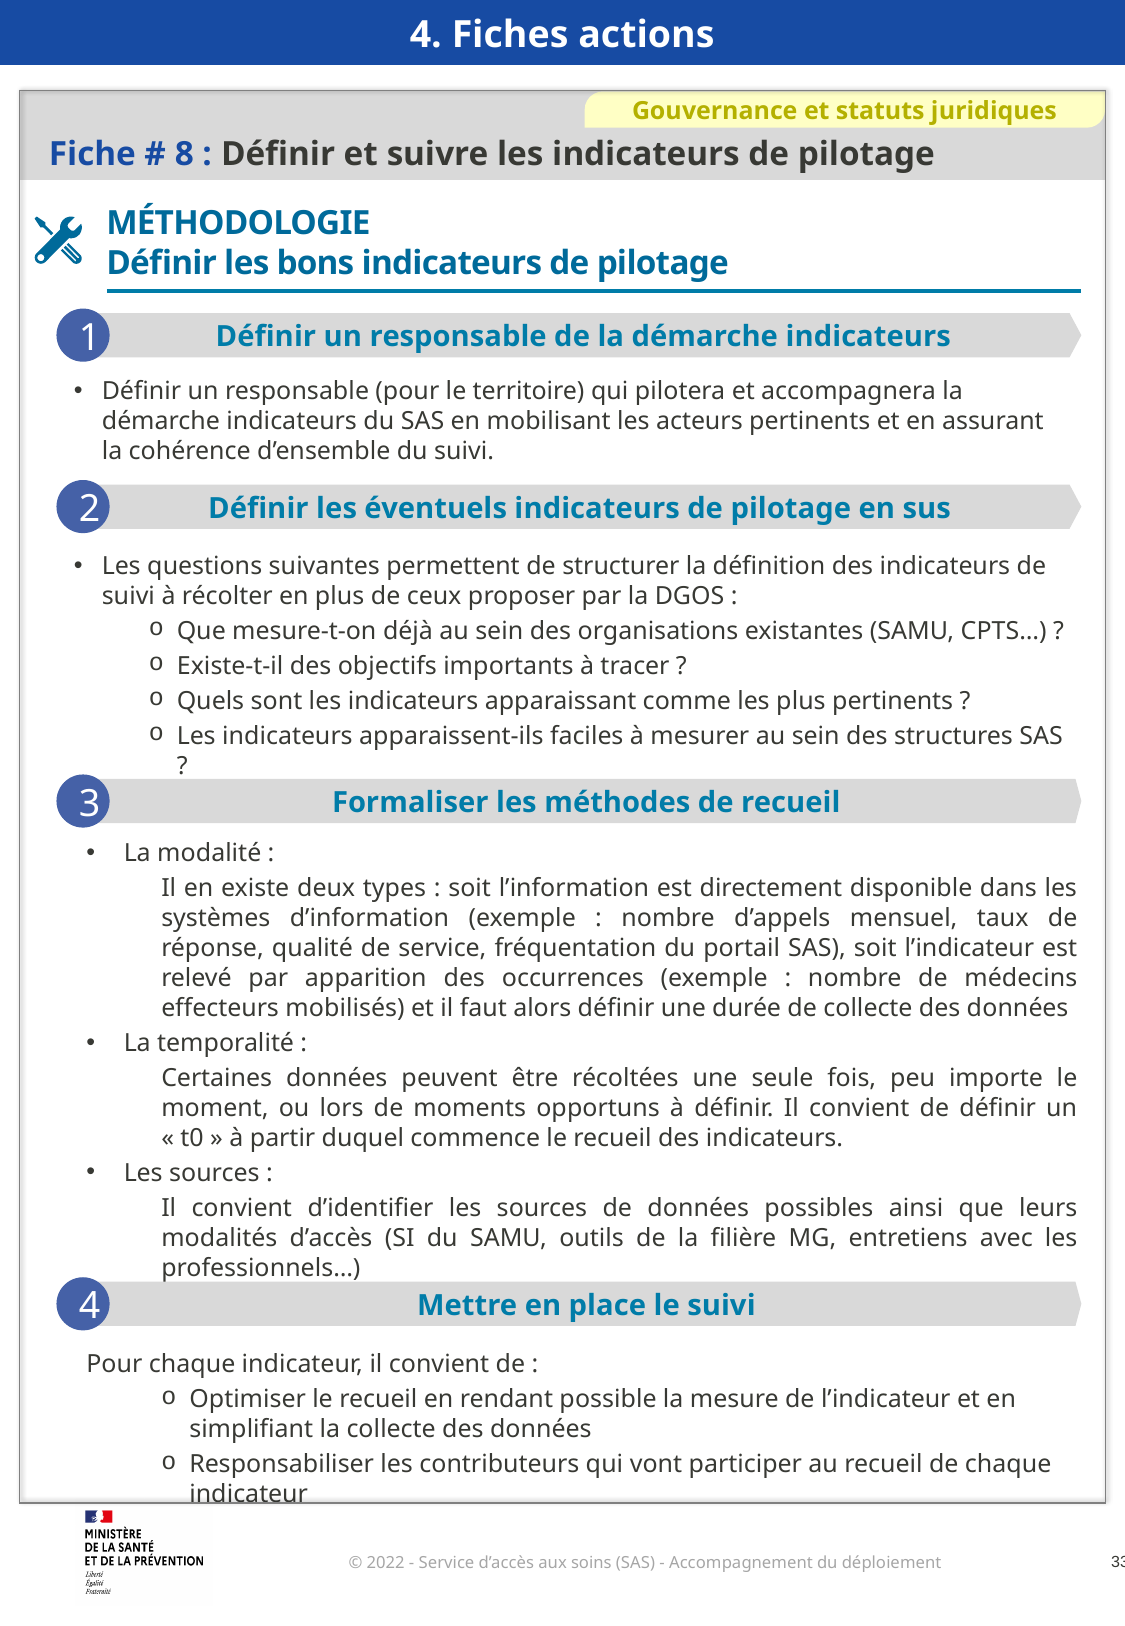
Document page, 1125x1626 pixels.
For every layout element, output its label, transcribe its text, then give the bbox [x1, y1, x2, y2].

text_box [19, 90, 1106, 1504]
text_box Pour chaque indicateur, il convient de : Optimiser le recueil en rendant possible la mesure de l’indicateur et en simplifiant la collecte des données Responsabiliser les contributeurs qui vont participer au recueil de chaque indicateur [56, 1505, 1094, 1515]
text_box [34, 216, 82, 264]
picture [75, 1515, 213, 1606]
text_box 4. Fiches actions [0, 0, 1125, 66]
